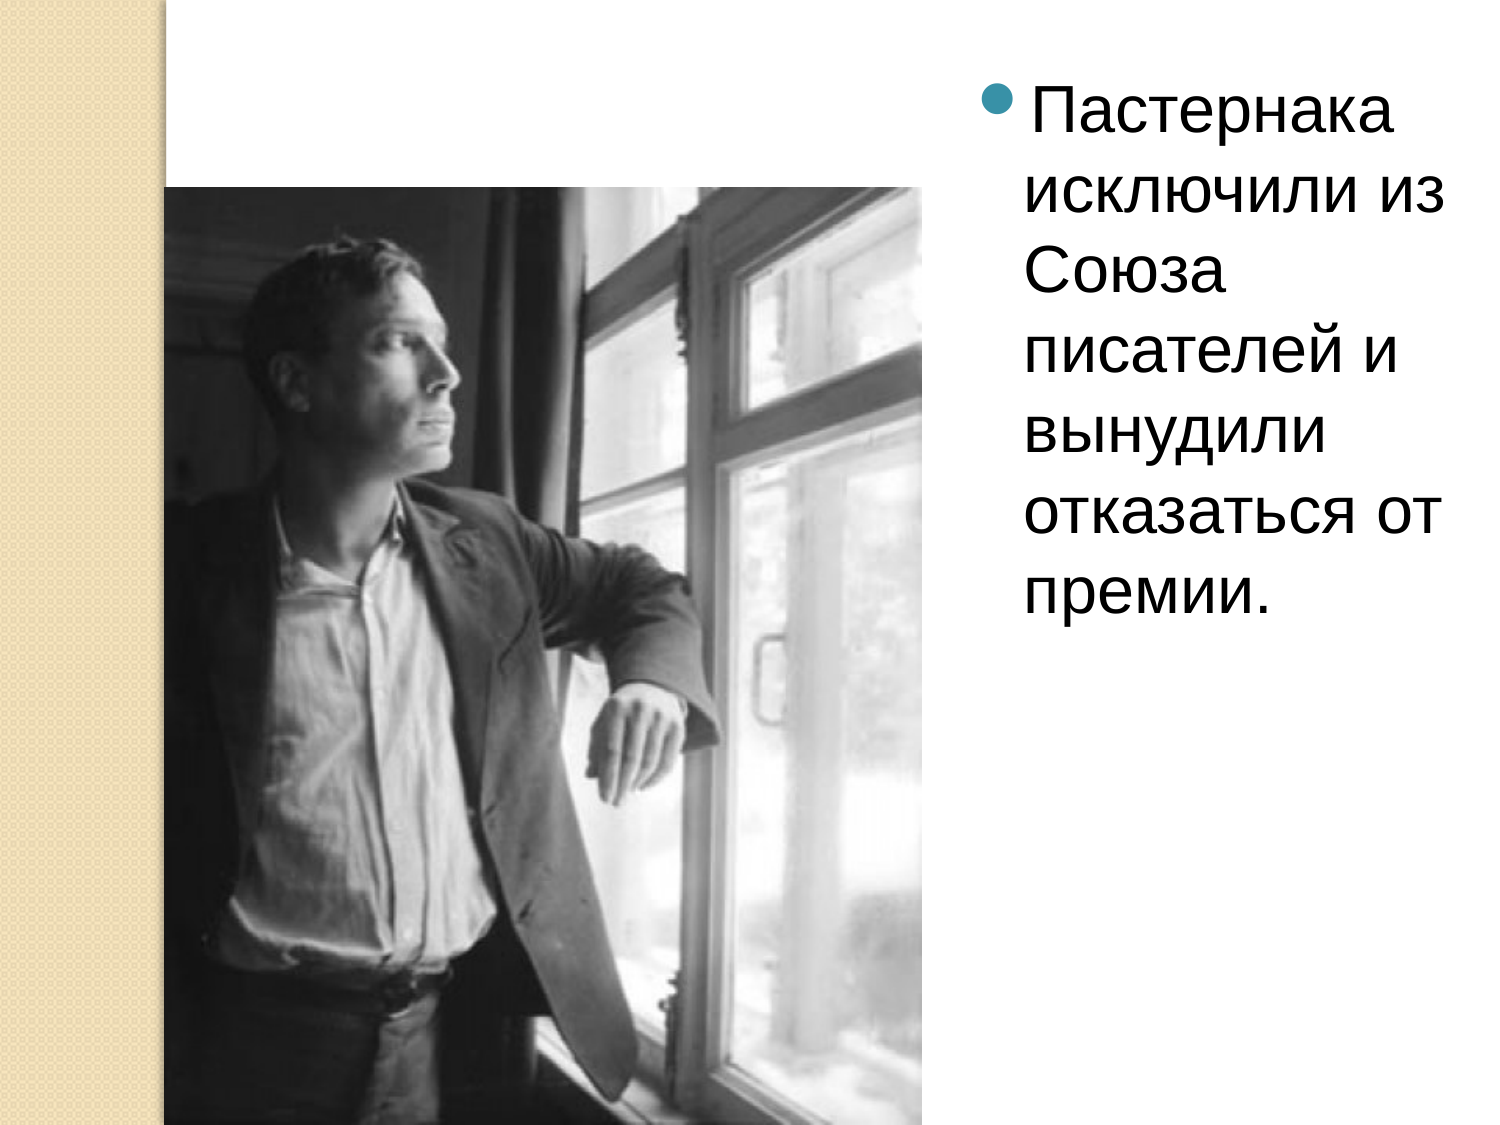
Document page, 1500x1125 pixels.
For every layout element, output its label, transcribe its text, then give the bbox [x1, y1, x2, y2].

picture [163, 187, 922, 1125]
list Пастернака исключили из Союза писателей и вынудили отказаться от премии. [949, 58, 1465, 1125]
